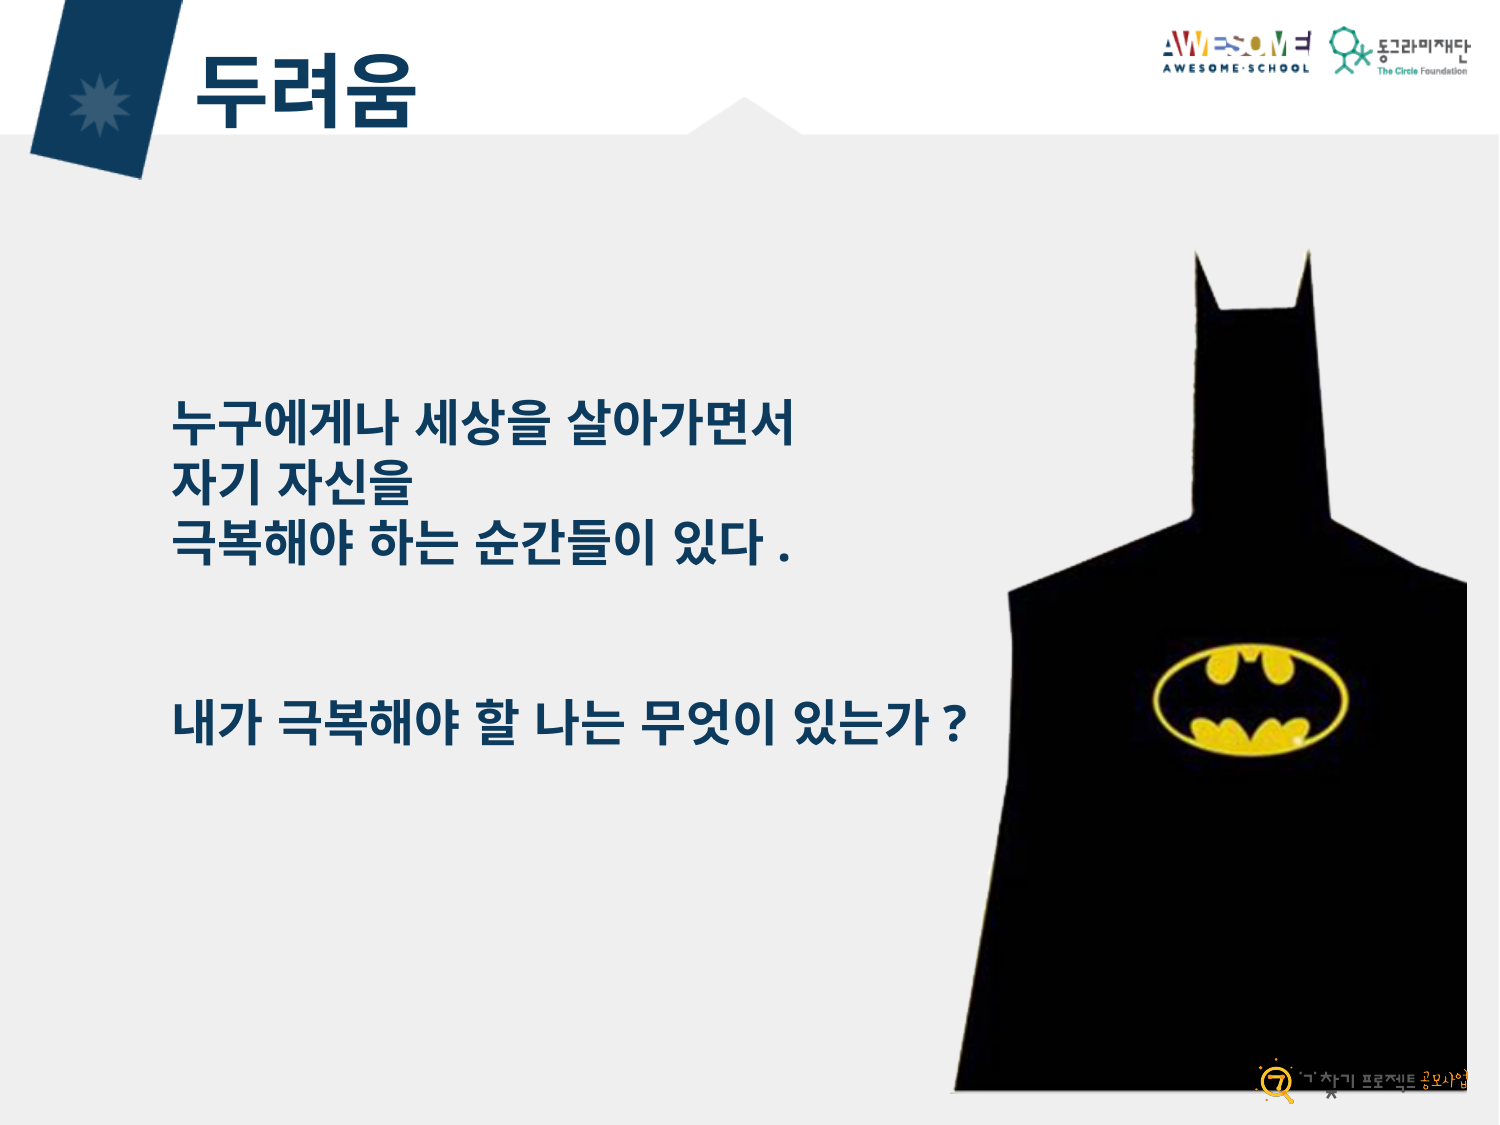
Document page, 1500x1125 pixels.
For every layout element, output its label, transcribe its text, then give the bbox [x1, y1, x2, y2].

picture [1328, 26, 1471, 75]
picture [1163, 30, 1312, 73]
picture [0, 0, 1500, 1125]
text_box 두려움 [188, 34, 833, 96]
